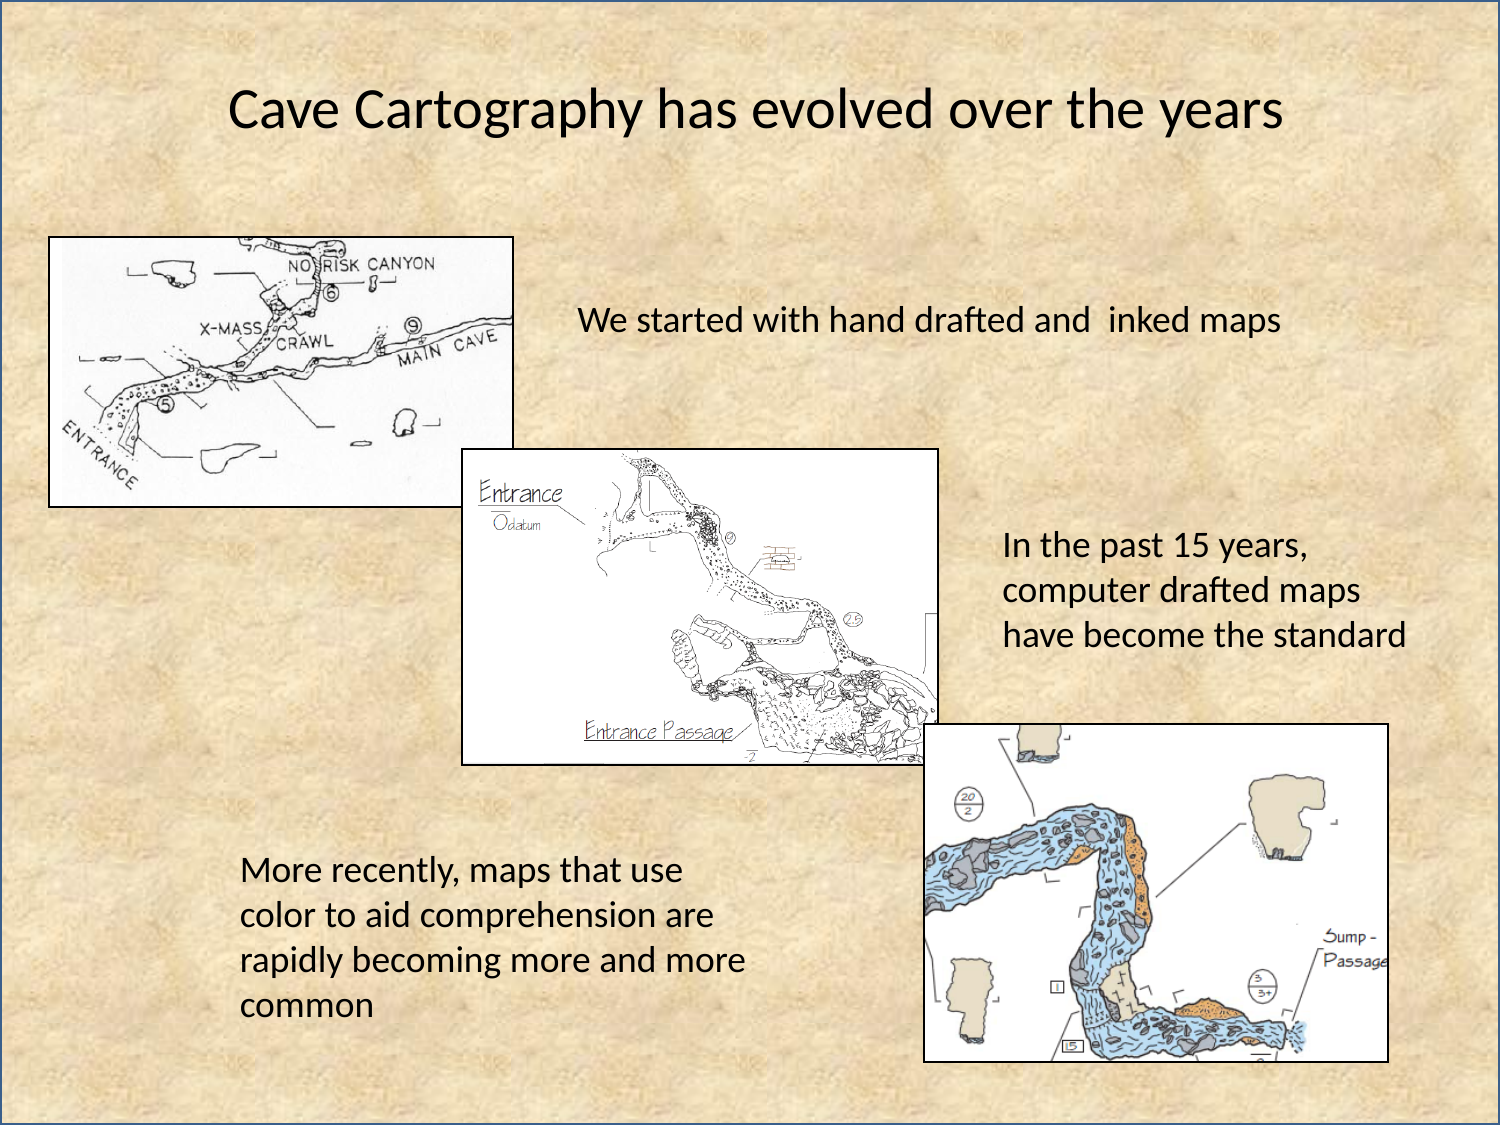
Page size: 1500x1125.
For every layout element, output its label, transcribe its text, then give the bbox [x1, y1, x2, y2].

text_box In the past 15 years, computer drafted maps have become the standard [987, 512, 1438, 663]
text_box Cave Cartography has evolved over the years [62, 62, 1450, 148]
picture [2, 2, 1498, 1123]
text_box More recently, maps that use color to aid comprehension are rapidly becoming more and more common [225, 837, 775, 1033]
text_box We started with hand drafted and inked maps [562, 287, 1400, 348]
